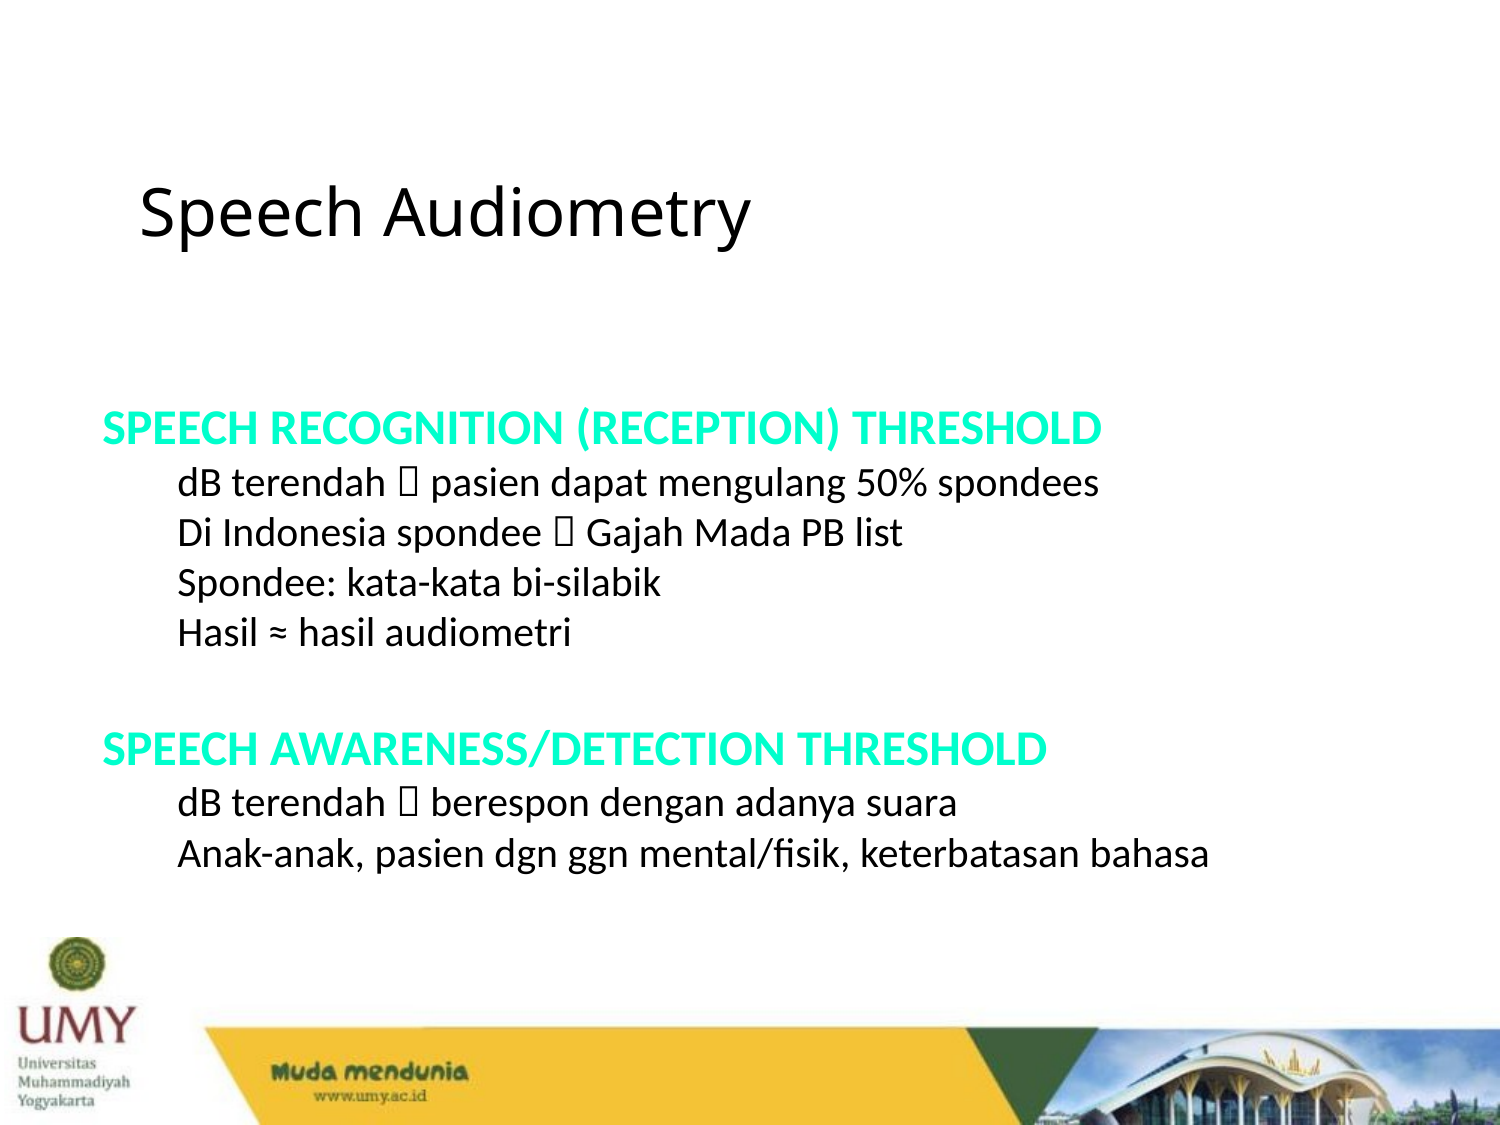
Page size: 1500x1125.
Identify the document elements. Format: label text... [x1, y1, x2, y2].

text_box Speech Audiometry [124, 162, 1500, 377]
text_box SPEECH RECOGNITION (RECEPTION) THRESHOLD dB terendah  pasien dapat mengulang 50% spondees Di Indonesia spondee  Gajah Mada PB list Spondee: kata-kata bi-silabik Hasil ≈ hasil audiometri SPEECH AWARENESS/DETECTION THRESHOLD dB terendah  berespon dengan adanya suara Anak-anak, pasien dgn ggn mental/fisik, keterbatasan bahasa [87, 387, 1500, 932]
picture [4, 937, 1500, 1125]
